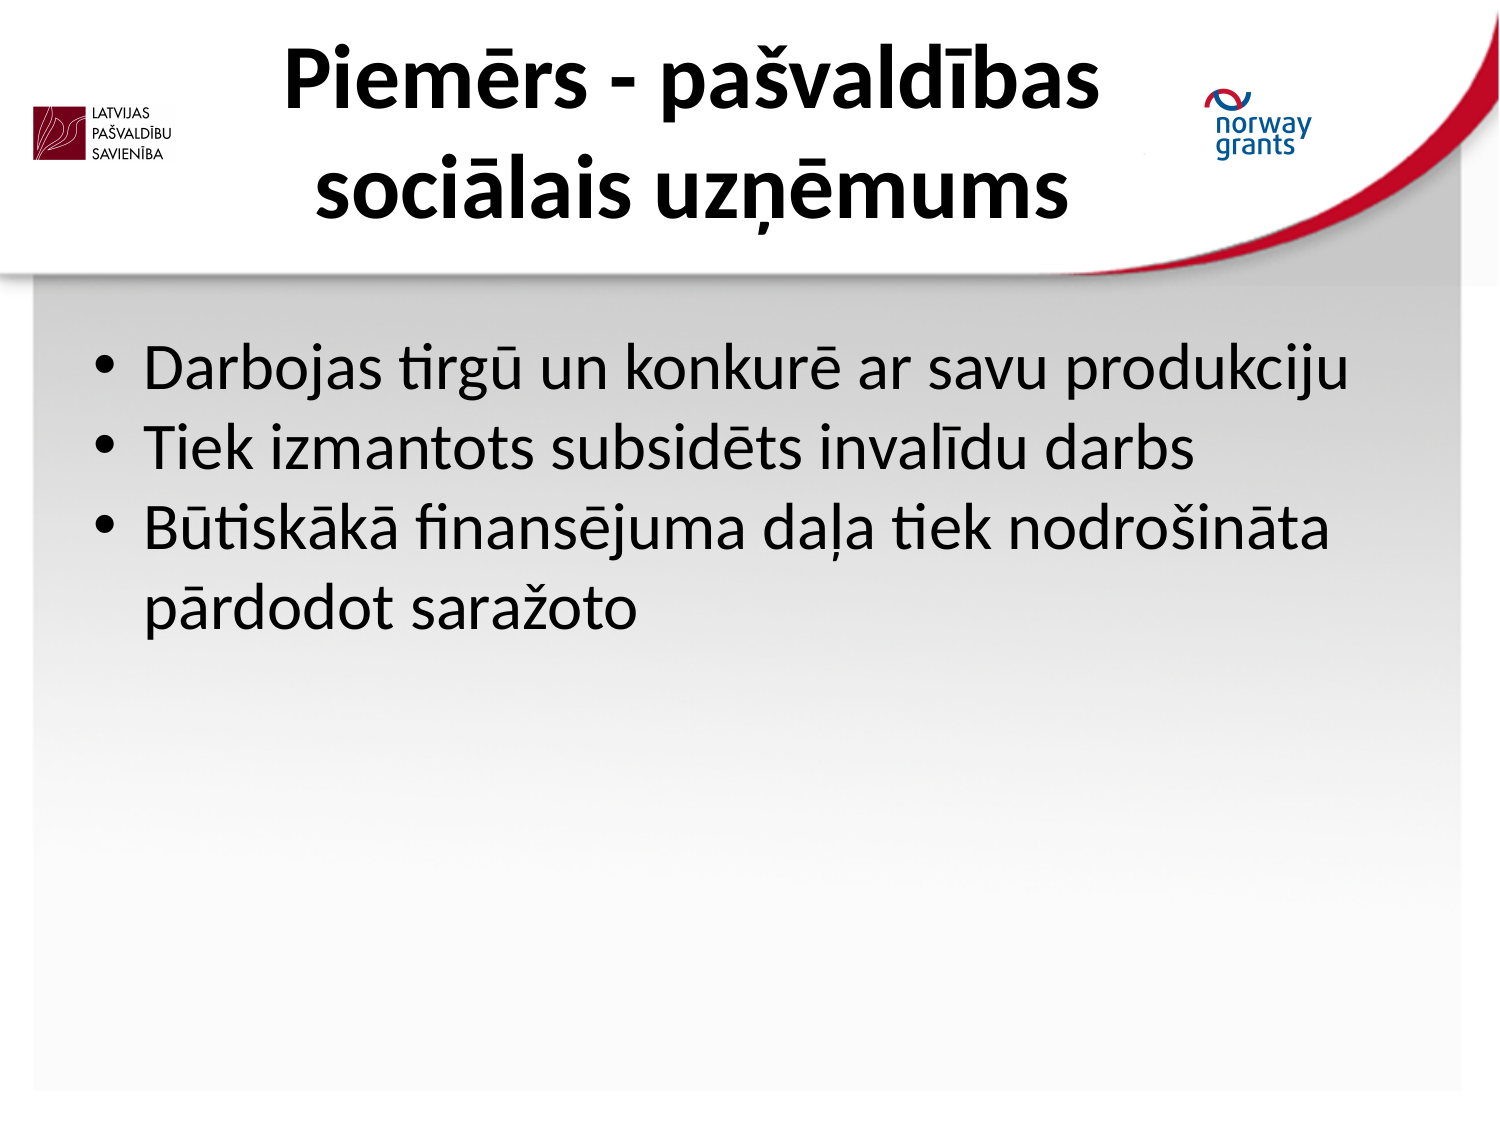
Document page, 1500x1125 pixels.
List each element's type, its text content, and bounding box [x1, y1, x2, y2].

title Piemērs - pašvaldības sociālais uzņēmums [184, 9, 1202, 263]
text_box Darbojas tirgū un konkurē ar savu produkciju Tiek izmantots subsidēts invalīdu darbs Būtiskākā finansējuma daļa tiek nodrošināta pārdodot saražoto [78, 315, 1425, 1125]
picture [0, 0, 1500, 1125]
